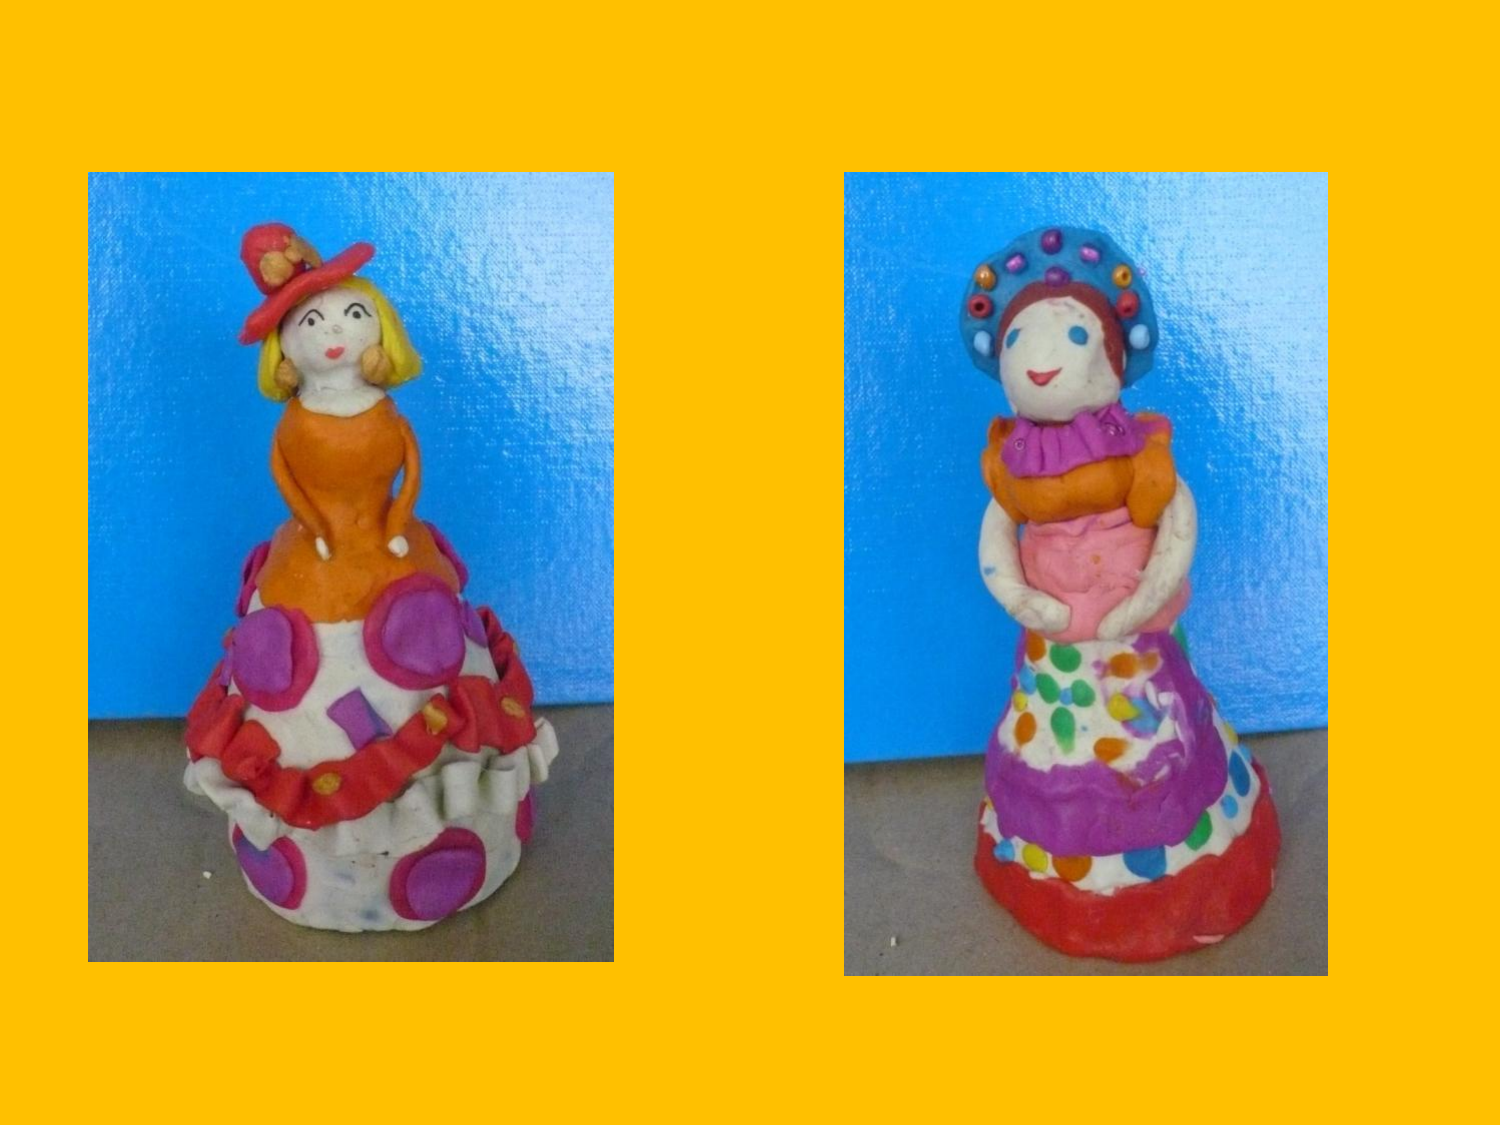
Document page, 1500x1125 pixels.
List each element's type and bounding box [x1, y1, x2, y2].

picture [844, 172, 1328, 977]
picture [88, 172, 614, 962]
